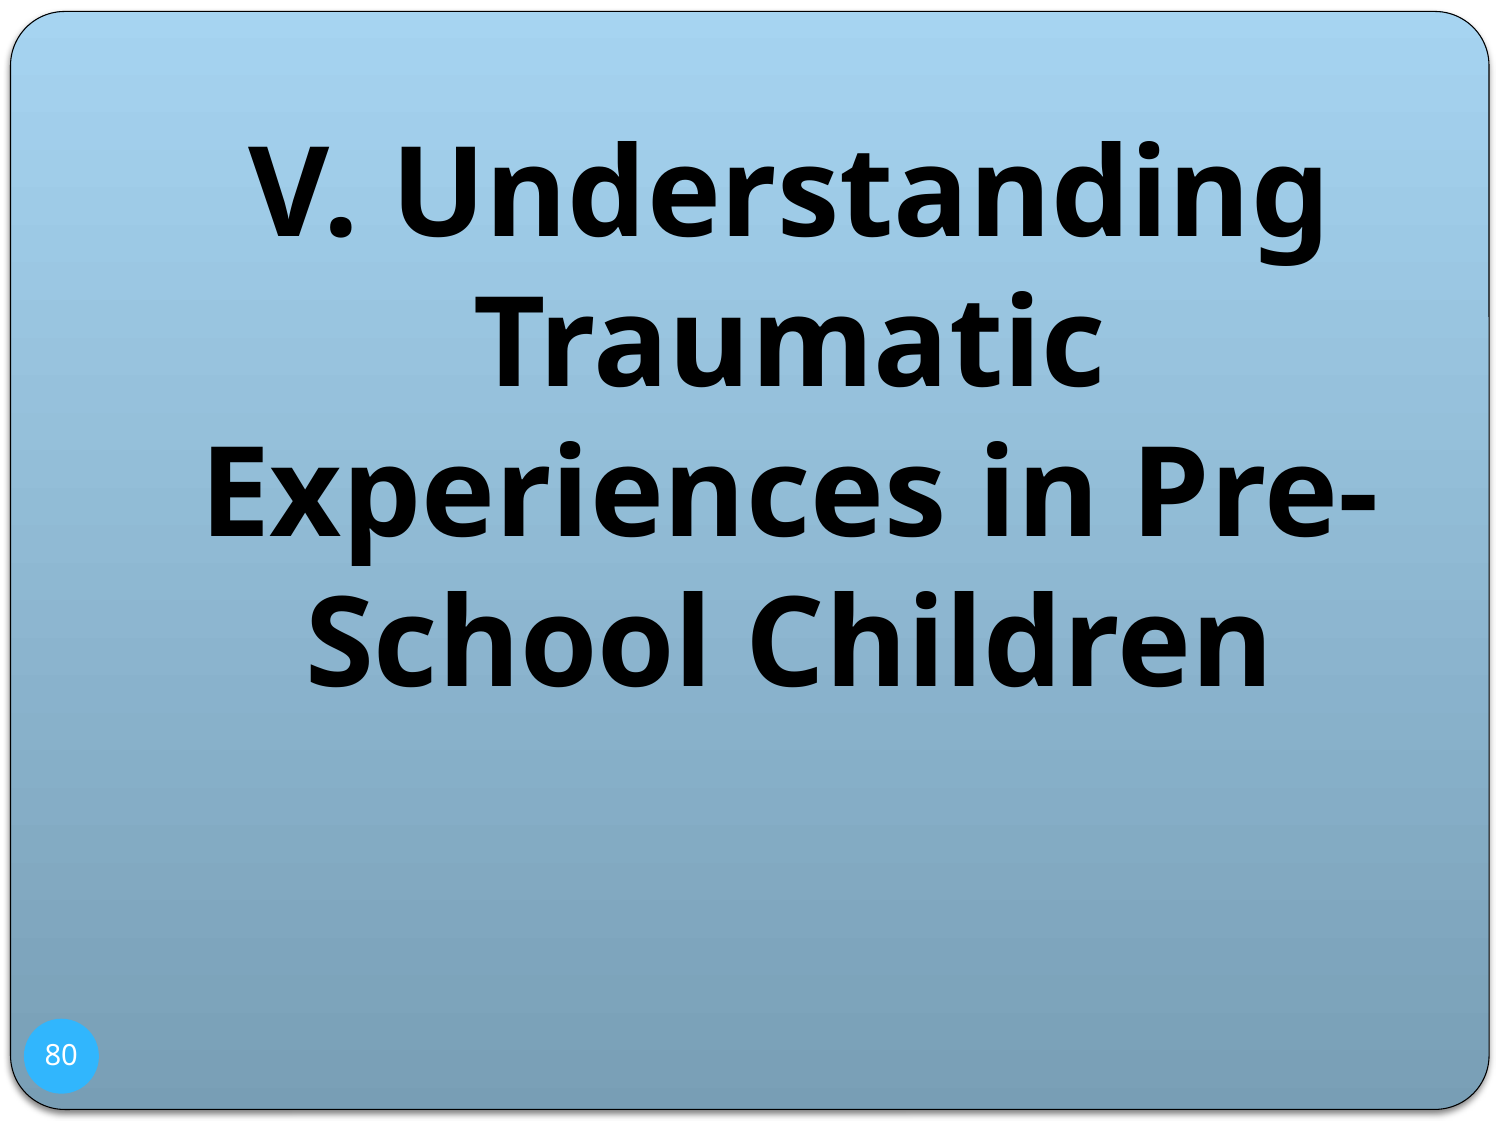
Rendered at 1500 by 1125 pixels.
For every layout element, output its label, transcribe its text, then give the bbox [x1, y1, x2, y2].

slide_number 80 [23, 1018, 99, 1094]
title V. Understanding Traumatic Experiences in Pre-School Children [152, 269, 1428, 727]
